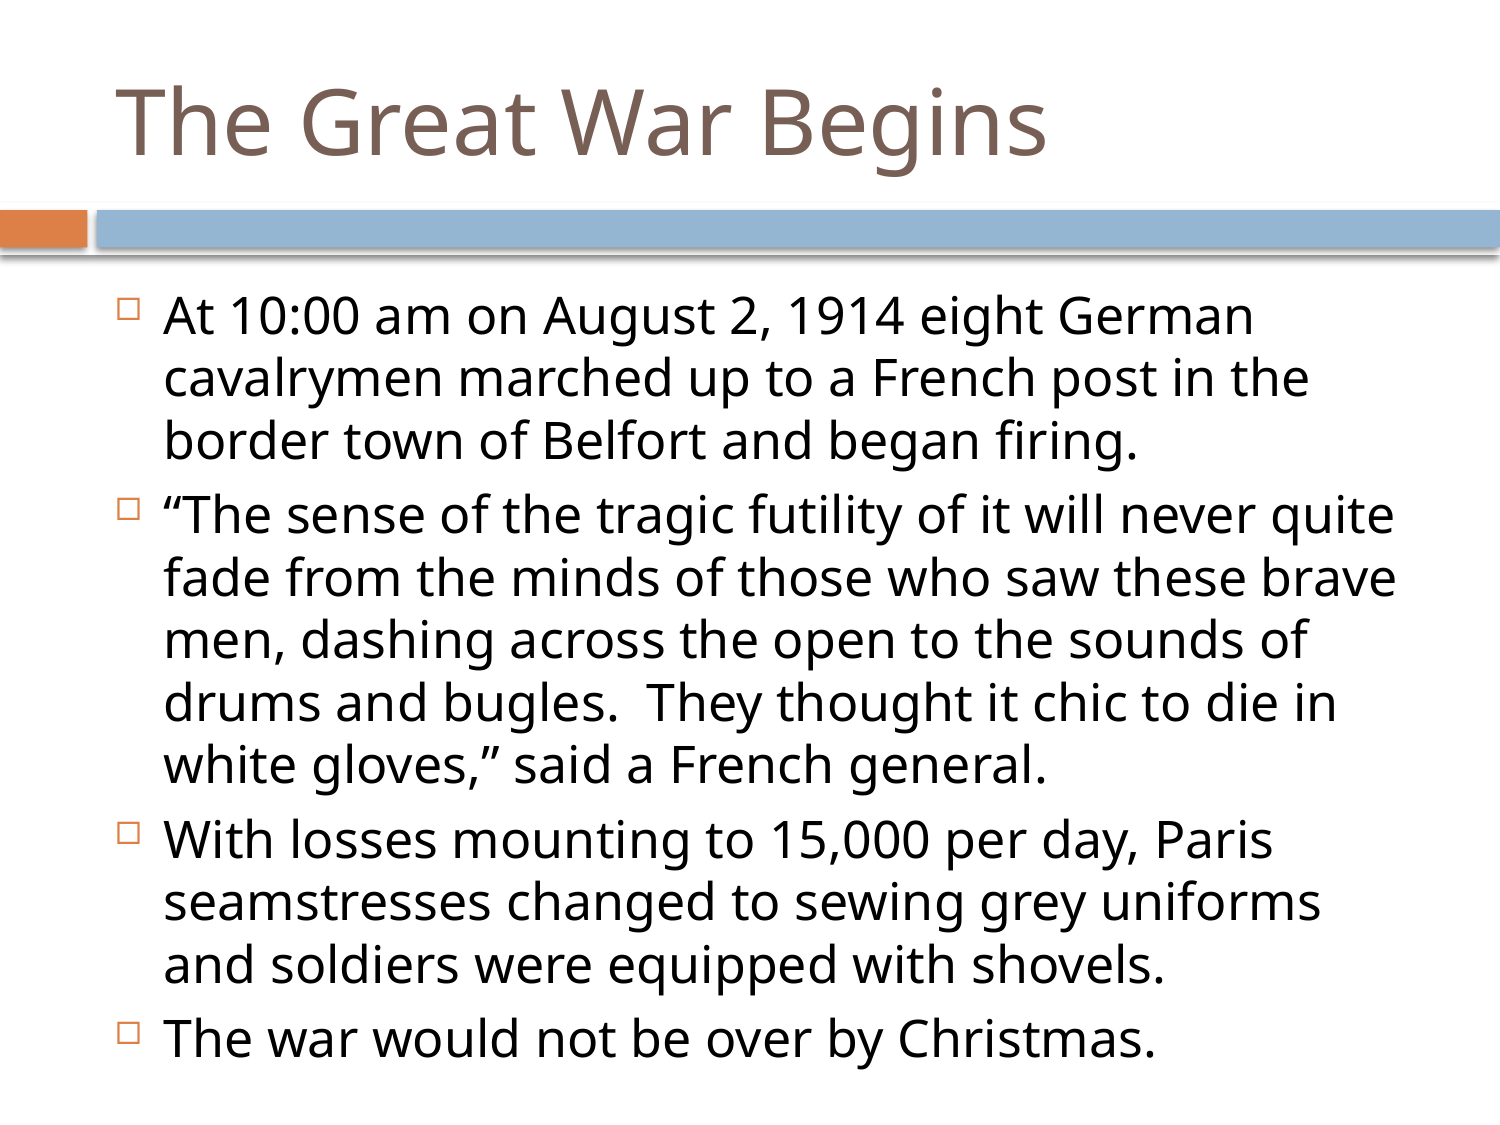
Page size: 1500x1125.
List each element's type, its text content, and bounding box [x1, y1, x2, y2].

title The Great War Begins [100, 37, 1438, 200]
list At 10:00 am on August 2, 1914 eight German cavalrymen marched up to a French post in the border town of Belfort and began firing. “The sense of the tragic futility of it will never quite fade from the minds of those who saw these brave men, dashing across the open to the sounds of drums and bugles. They thought it chic to die in white gloves,” said a French general. With losses mounting to 15,000 per day, Paris seamstresses changed to sewing grey uniforms and soldiers were equipped with shovels. The war would not be over by Christmas. [99, 275, 1438, 1088]
